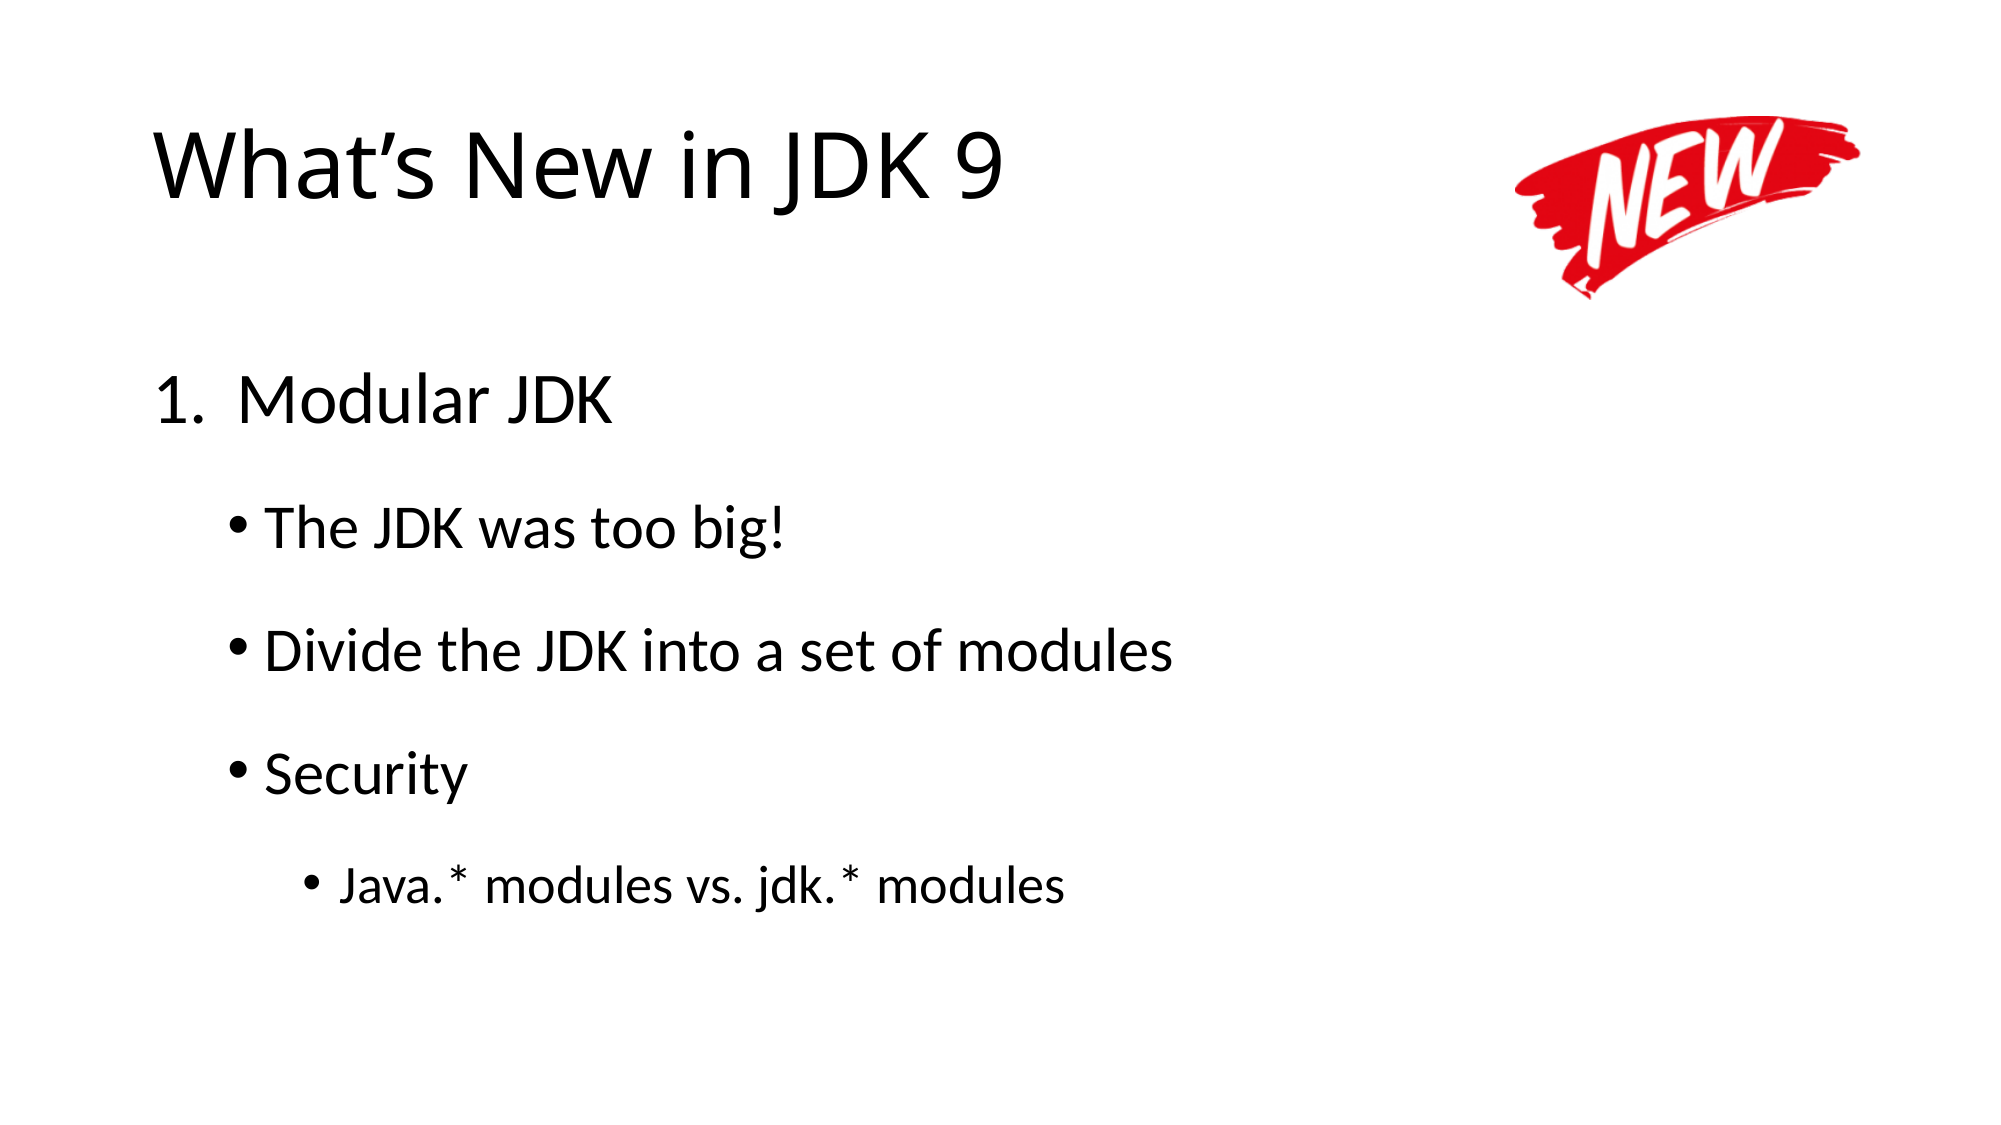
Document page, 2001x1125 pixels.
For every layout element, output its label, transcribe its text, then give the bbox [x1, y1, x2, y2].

picture [1515, 116, 1863, 300]
list Modular JDK The JDK was too big! Divide the JDK into a set of modules Security Java.* modules vs. jdk.* modules [137, 299, 1863, 1053]
title What’s New in JDK 9 [137, 59, 1863, 278]
